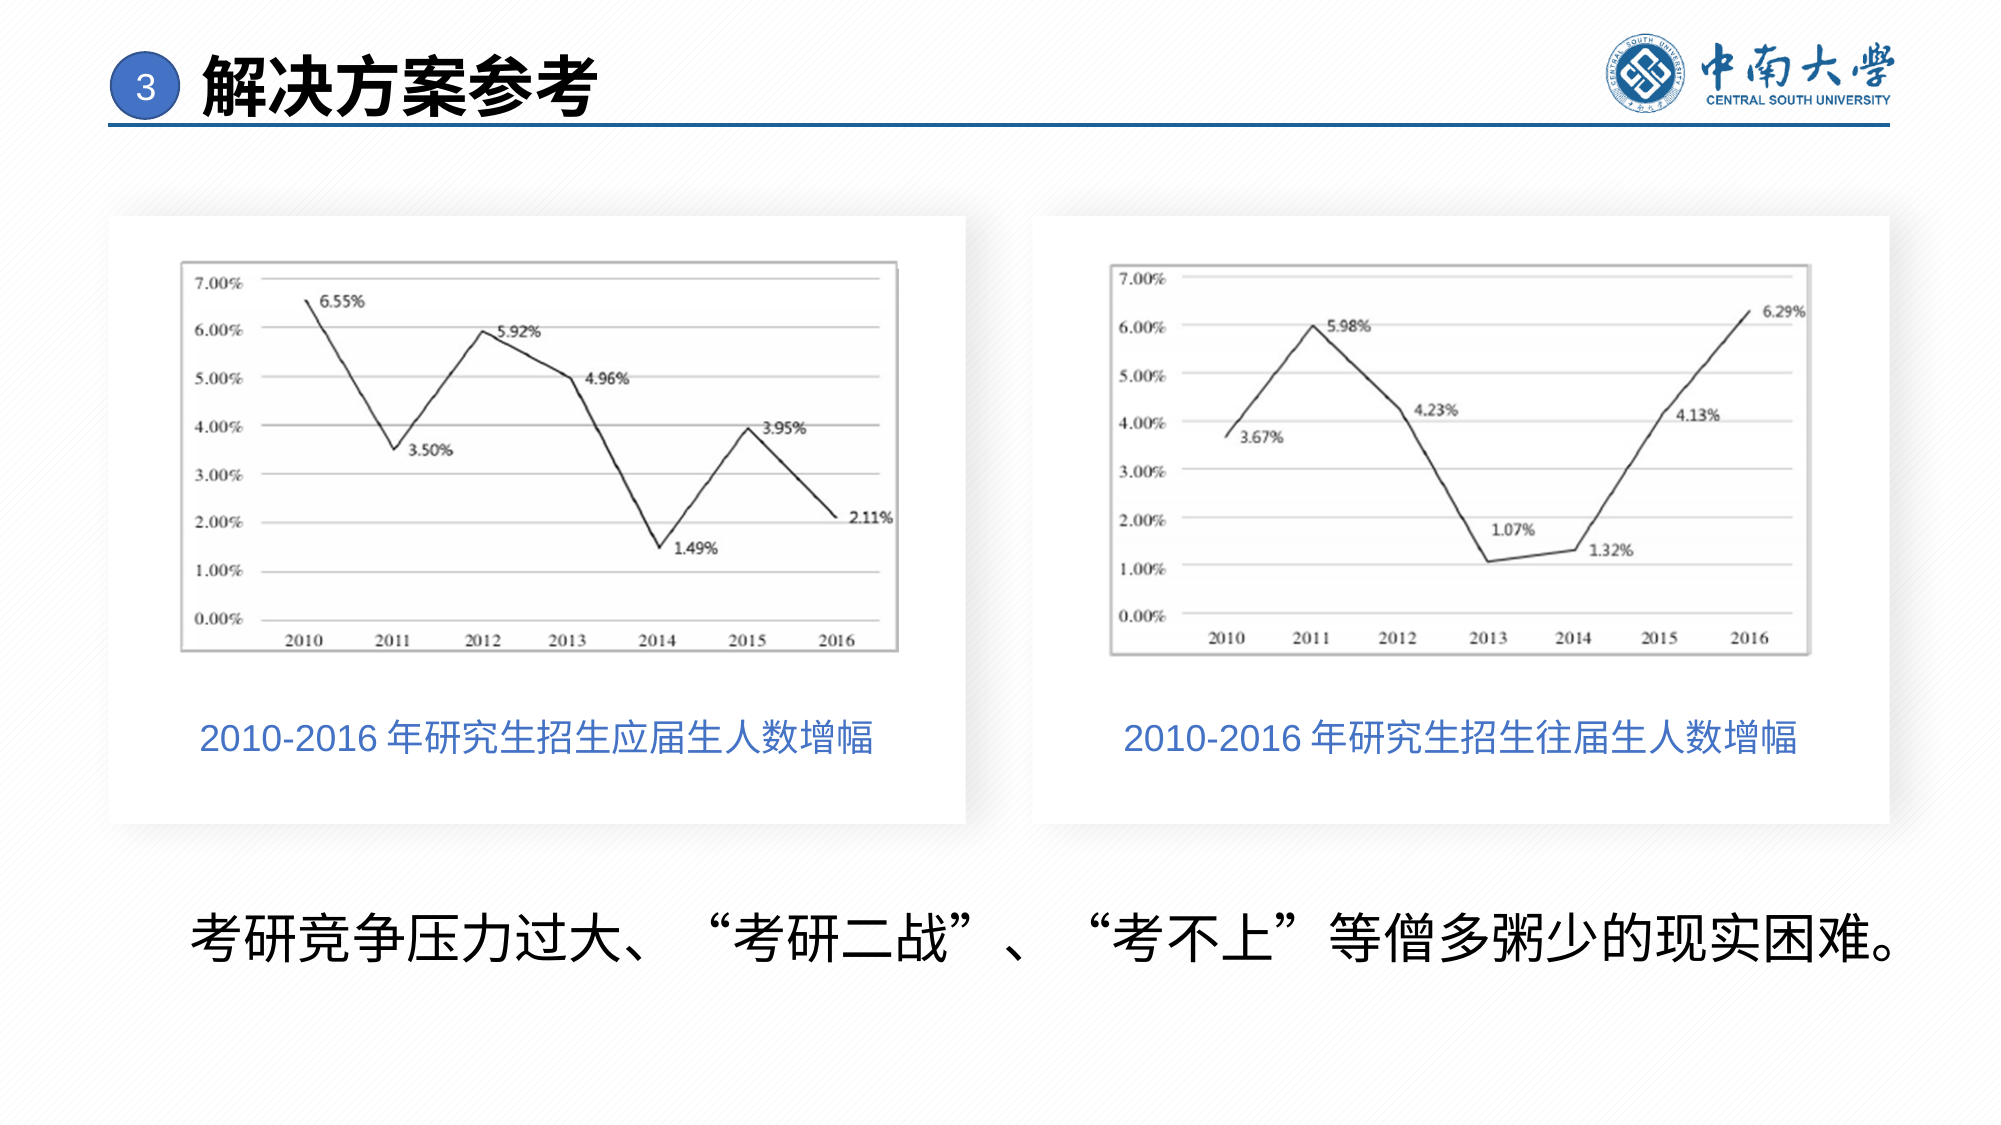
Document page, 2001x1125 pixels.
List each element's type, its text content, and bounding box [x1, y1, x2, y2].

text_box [108, 215, 1890, 824]
text_box 3 [109, 51, 181, 120]
text_box 考研竞争压力过大、“考研二战”、“考不上”等僧多粥少的现实困难。 [174, 896, 1900, 977]
picture [1595, 27, 1908, 119]
text_box 解决方案参考 [186, 127, 656, 133]
text_box 解决方案参考 [186, 37, 656, 123]
